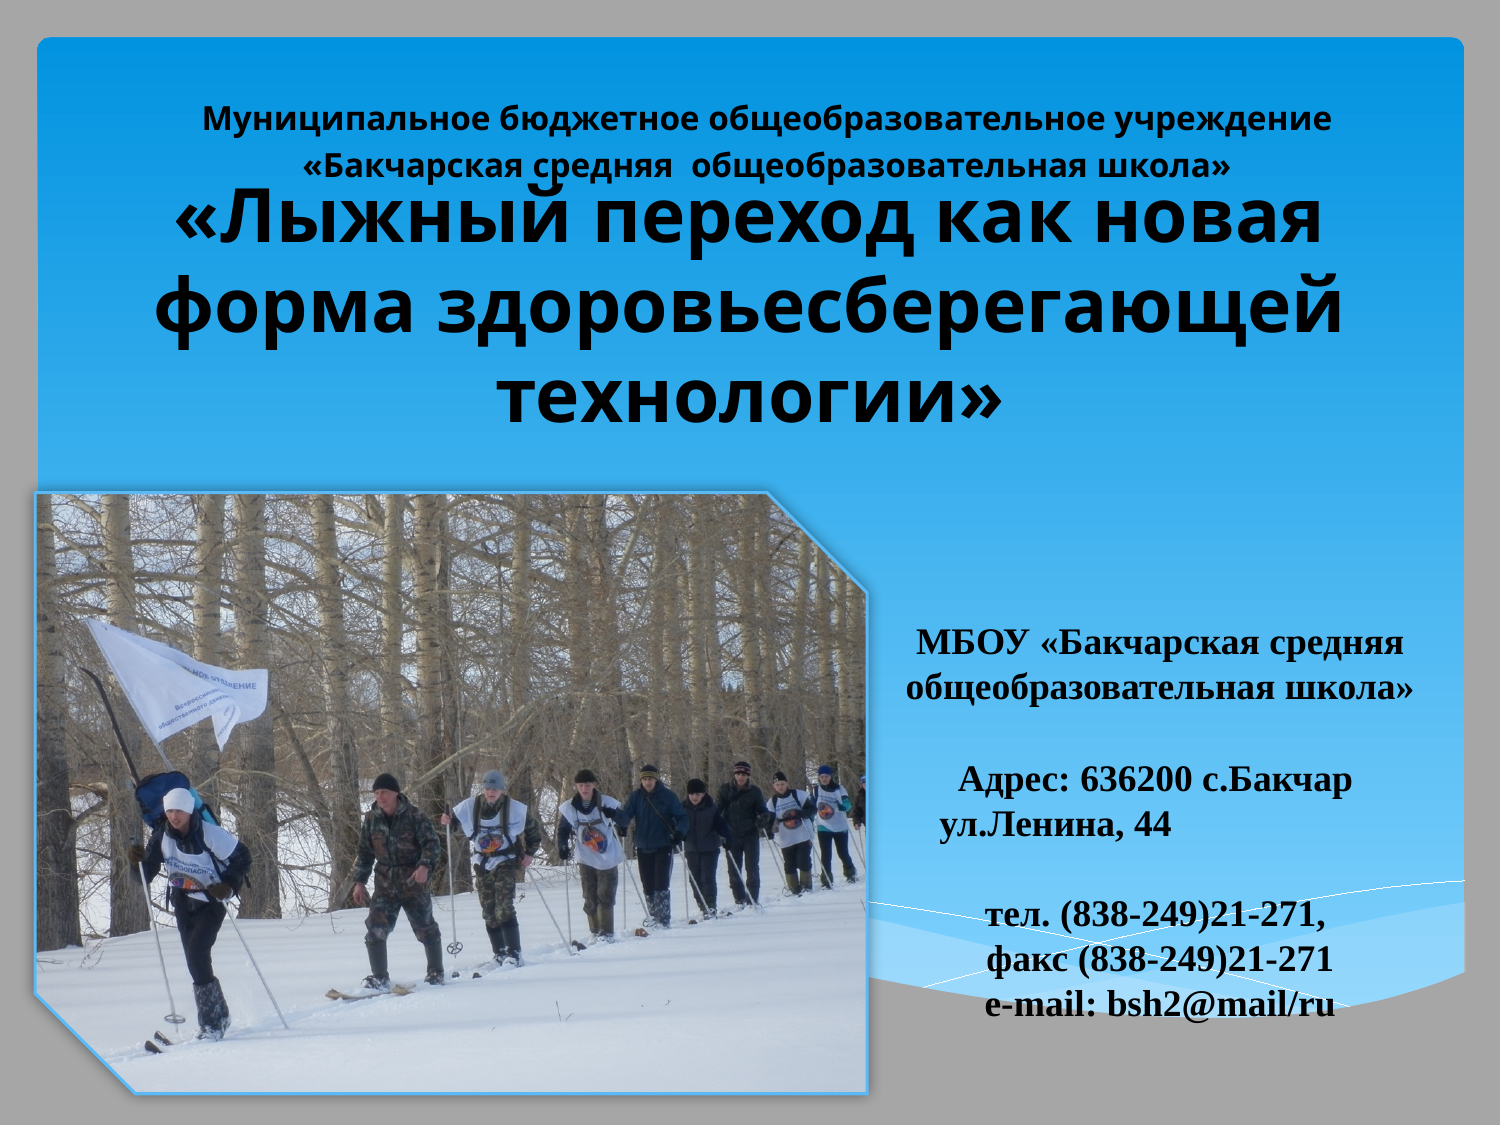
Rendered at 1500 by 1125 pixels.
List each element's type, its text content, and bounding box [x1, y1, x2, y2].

subtitle Муниципальное бюджетное общеобразовательное учреждение «Бакчарская средняя общеобразовательная школа» [64, 90, 1471, 197]
text_box МБОУ «Бакчарская средняя общеобразовательная школа» Адрес: 636200 с.Бакчар ул.Ленина, 44 тел. (838-249)21-271, факс (838-249)21-271 е-mail: bsh2@mail/ru [879, 609, 1465, 1032]
title «Лыжный переход как новая форма здоровьесберегающей технологии» [112, 269, 1388, 446]
picture [34, 492, 868, 1094]
